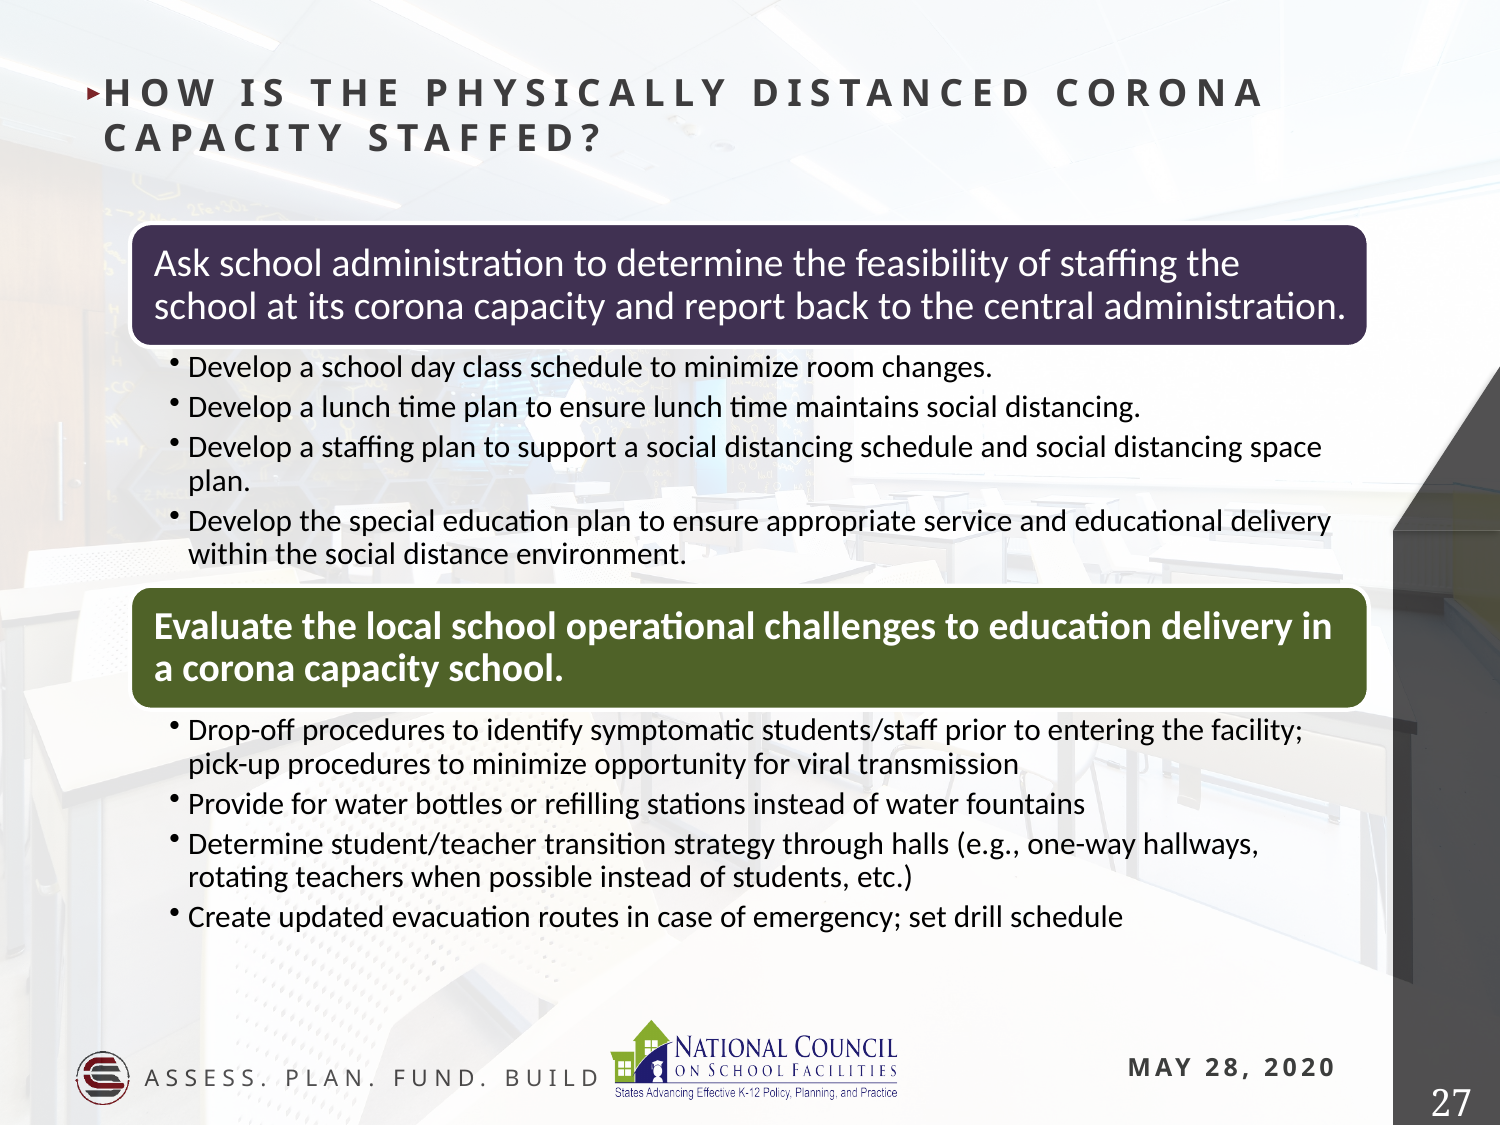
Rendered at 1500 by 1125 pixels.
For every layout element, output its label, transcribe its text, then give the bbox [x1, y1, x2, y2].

picture [75, 1051, 130, 1105]
slide_number 26 [1412, 1074, 1488, 1125]
picture [604, 981, 903, 1125]
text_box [129, 190, 1369, 981]
text_box May 28, 2020 [1112, 1043, 1500, 1125]
list How is the physically distanced corona capacity staffed? [87, 61, 1450, 181]
